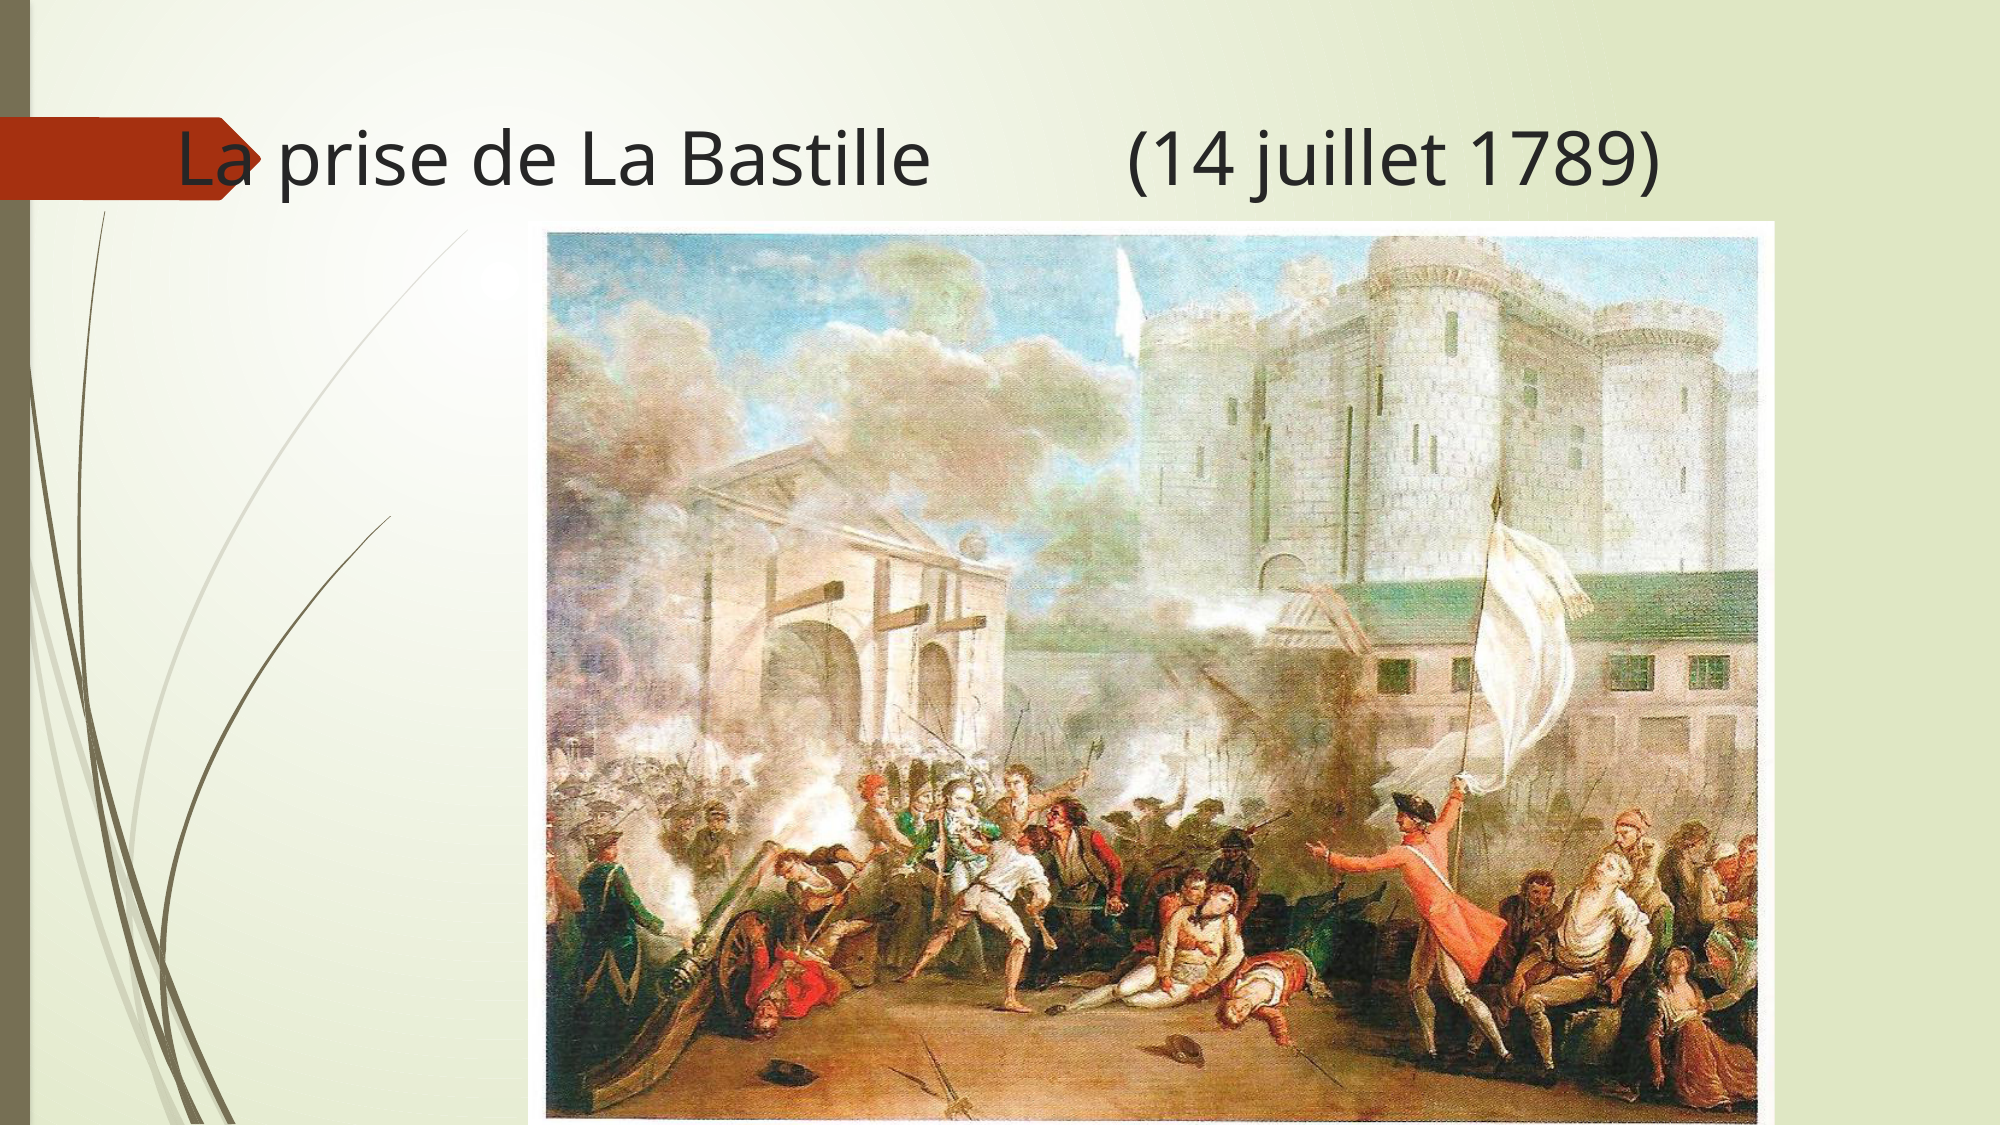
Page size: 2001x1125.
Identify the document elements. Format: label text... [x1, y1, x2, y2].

title La prise de La Bastille (14 juillet 1789) [160, 102, 1888, 222]
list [527, 221, 1775, 1125]
